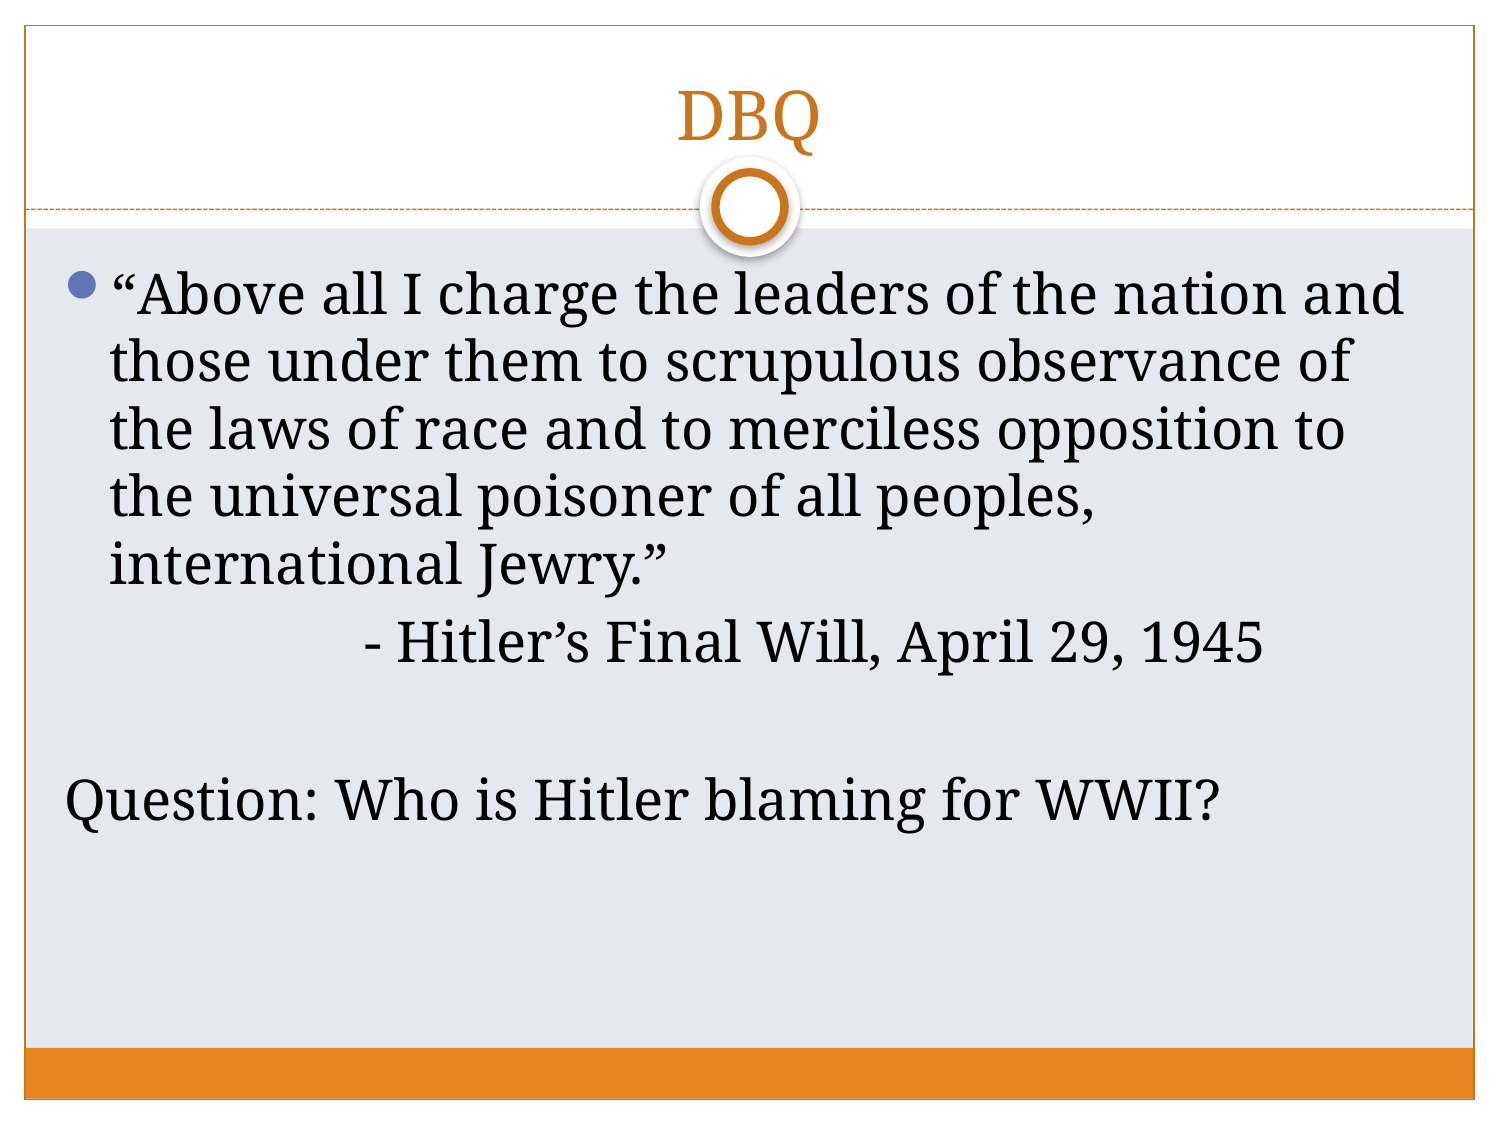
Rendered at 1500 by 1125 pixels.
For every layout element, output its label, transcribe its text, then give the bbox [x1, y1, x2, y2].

list “Above all I charge the leaders of the nation and those under them to scrupulous observance of the laws of race and to merciless opposition to the universal poisoner of all peoples, international Jewry.” - Hitler’s Final Will, April 29, 1945 Question: Who is Hitler blaming for WWII? [49, 250, 1445, 1001]
title DBQ [49, 37, 1450, 162]
